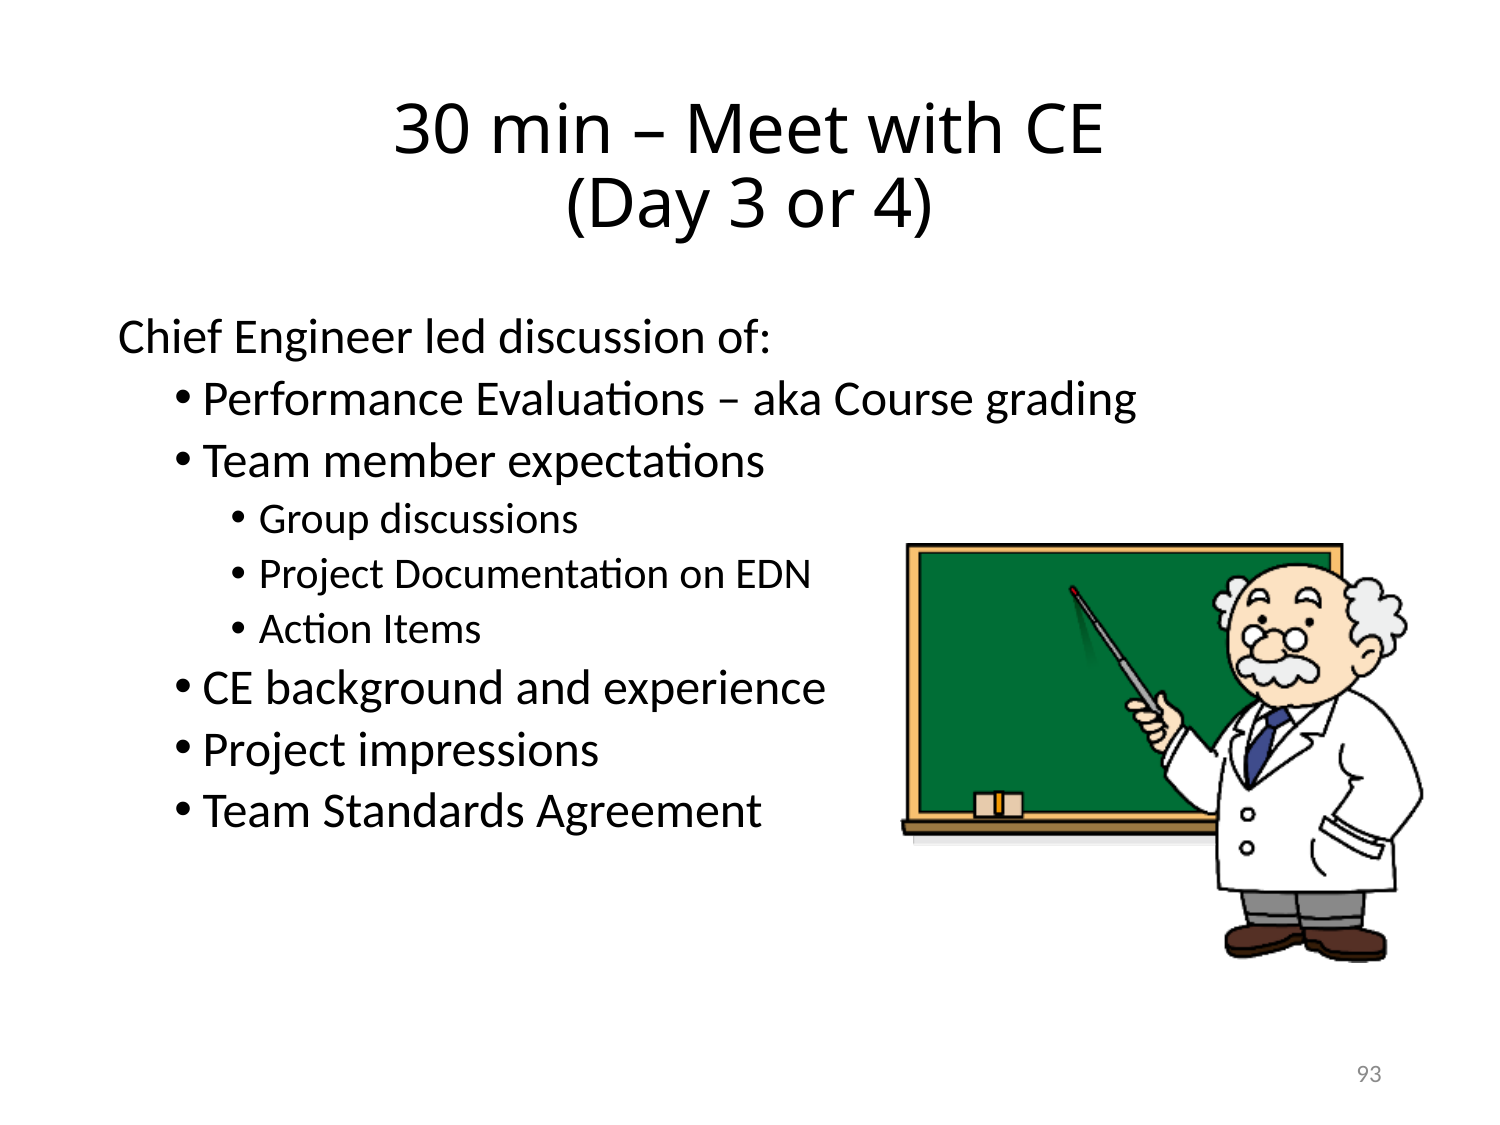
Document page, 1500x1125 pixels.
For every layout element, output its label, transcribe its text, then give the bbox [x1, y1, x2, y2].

list Chief Engineer led discussion of: Performance Evaluations – aka Course grading Team member expectations Group discussions Project Documentation on EDN Action Items CE background and experience Project impressions Team Standards Agreement [103, 303, 1388, 1017]
picture [899, 543, 1425, 963]
title 30 min – Meet with CE (Day 3 or 4) [103, 59, 1397, 278]
slide_number 93 [1059, 1042, 1397, 1103]
